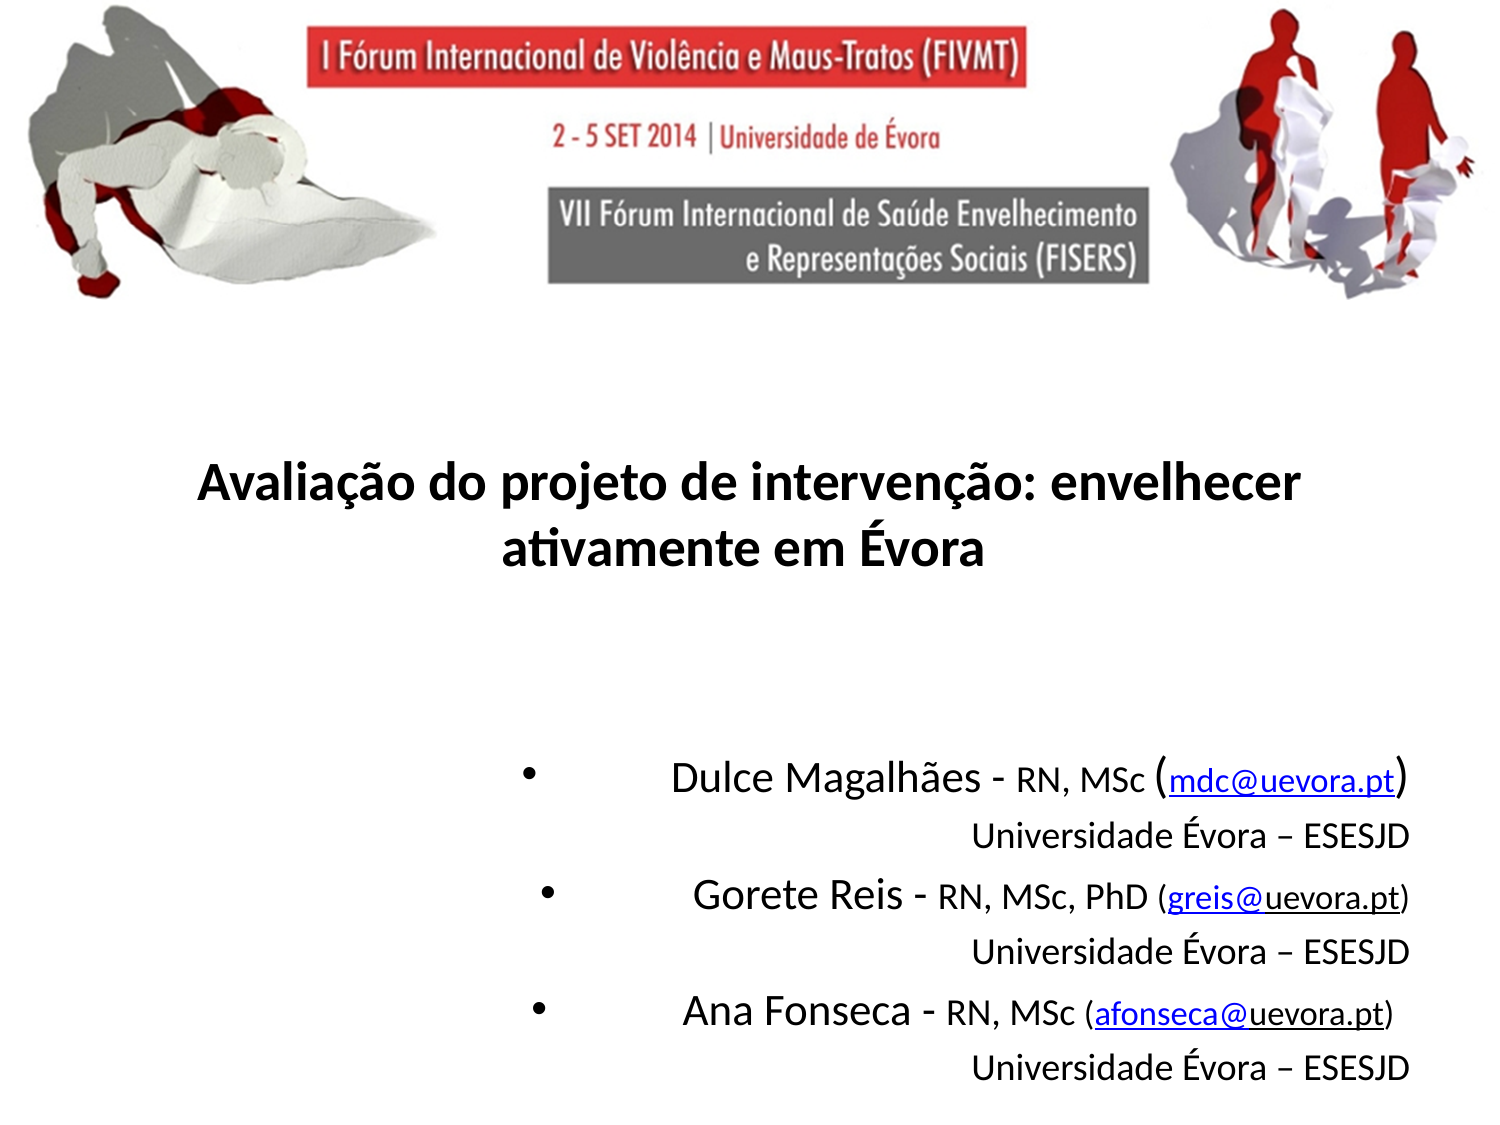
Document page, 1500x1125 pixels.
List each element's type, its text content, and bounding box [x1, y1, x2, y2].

list Avaliação do projeto de intervenção: envelhecer ativamente em Évora Dulce Magalhães - RN, MSc (mdc@uevora.pt) Universidade Évora – ESESJD Gorete Reis - RN, MSc, PhD (greis@uevora.pt) Universidade Évora – ESESJD Ana Fonseca - RN, MSc (afonseca@uevora.pt) Universidade Évora – ESESJD [75, 359, 1425, 1103]
picture [0, 0, 1500, 1125]
